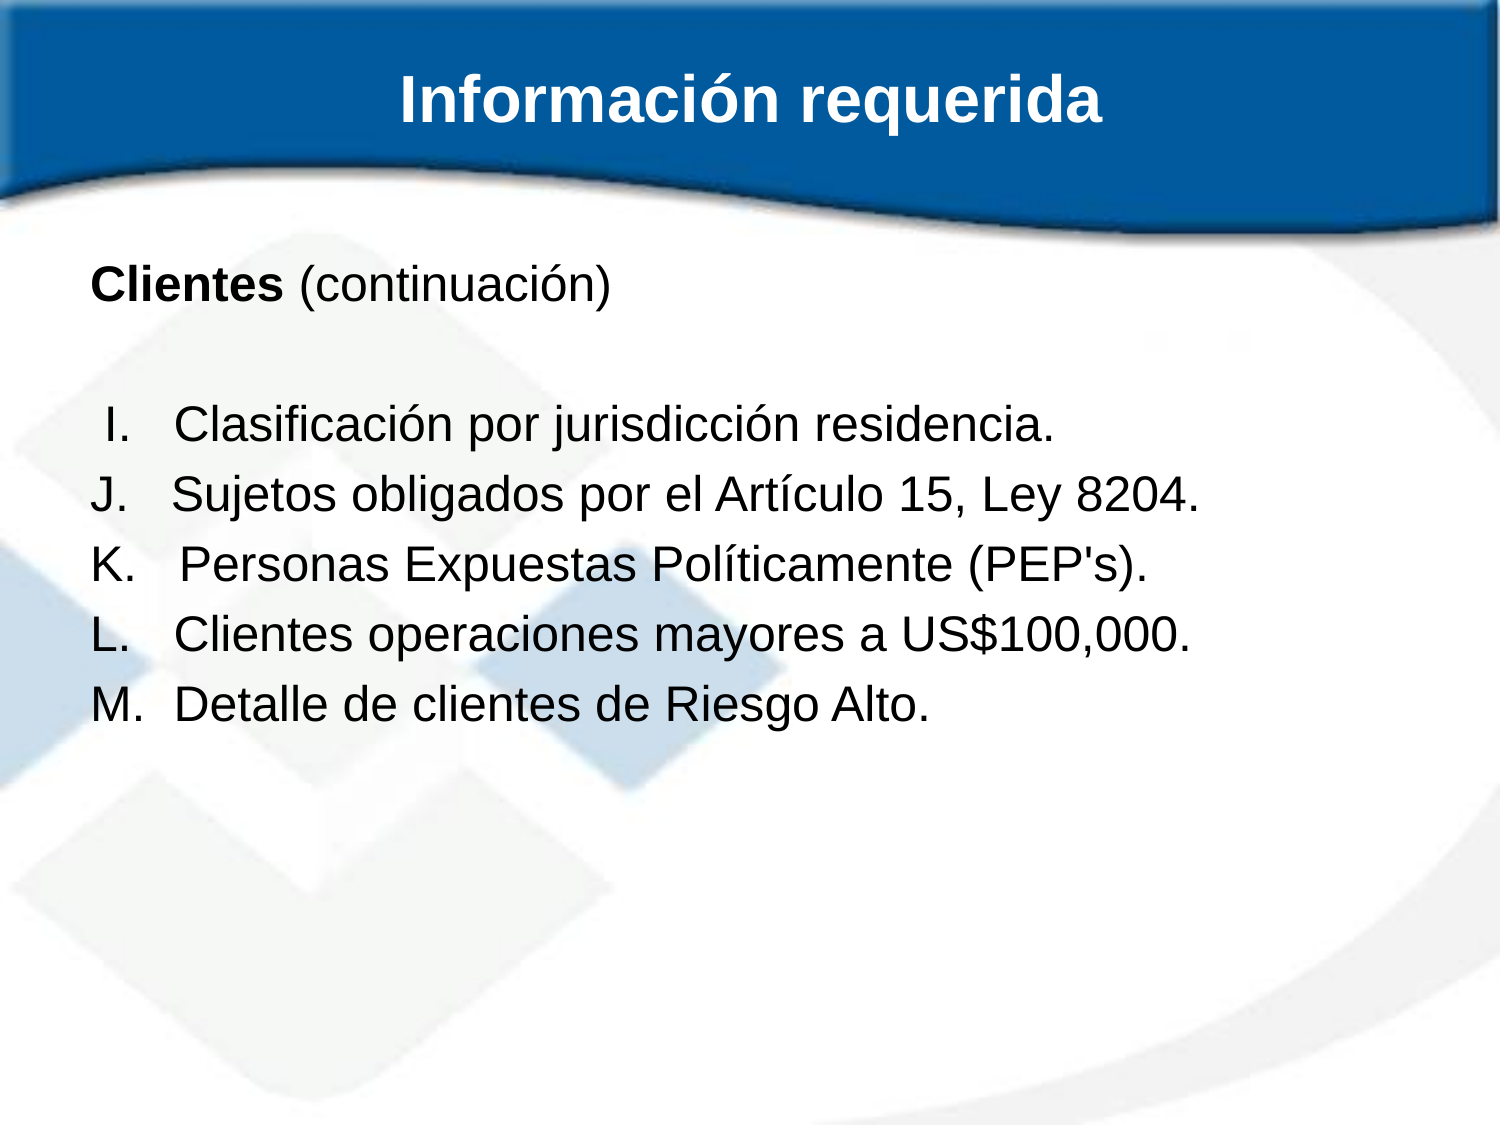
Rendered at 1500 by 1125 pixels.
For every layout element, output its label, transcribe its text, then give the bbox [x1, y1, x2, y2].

list Clientes (continuación) I. Clasificación por jurisdicción residencia. J. Sujetos obligados por el Artículo 15, Ley 8204. K. Personas Expuestas Políticamente (PEP's). L. Clientes operaciones mayores a US$100,000. M. Detalle de clientes de Riesgo Alto. [74, 243, 1426, 1006]
picture [0, 0, 1500, 1125]
title Información requerida [76, 1, 1427, 190]
